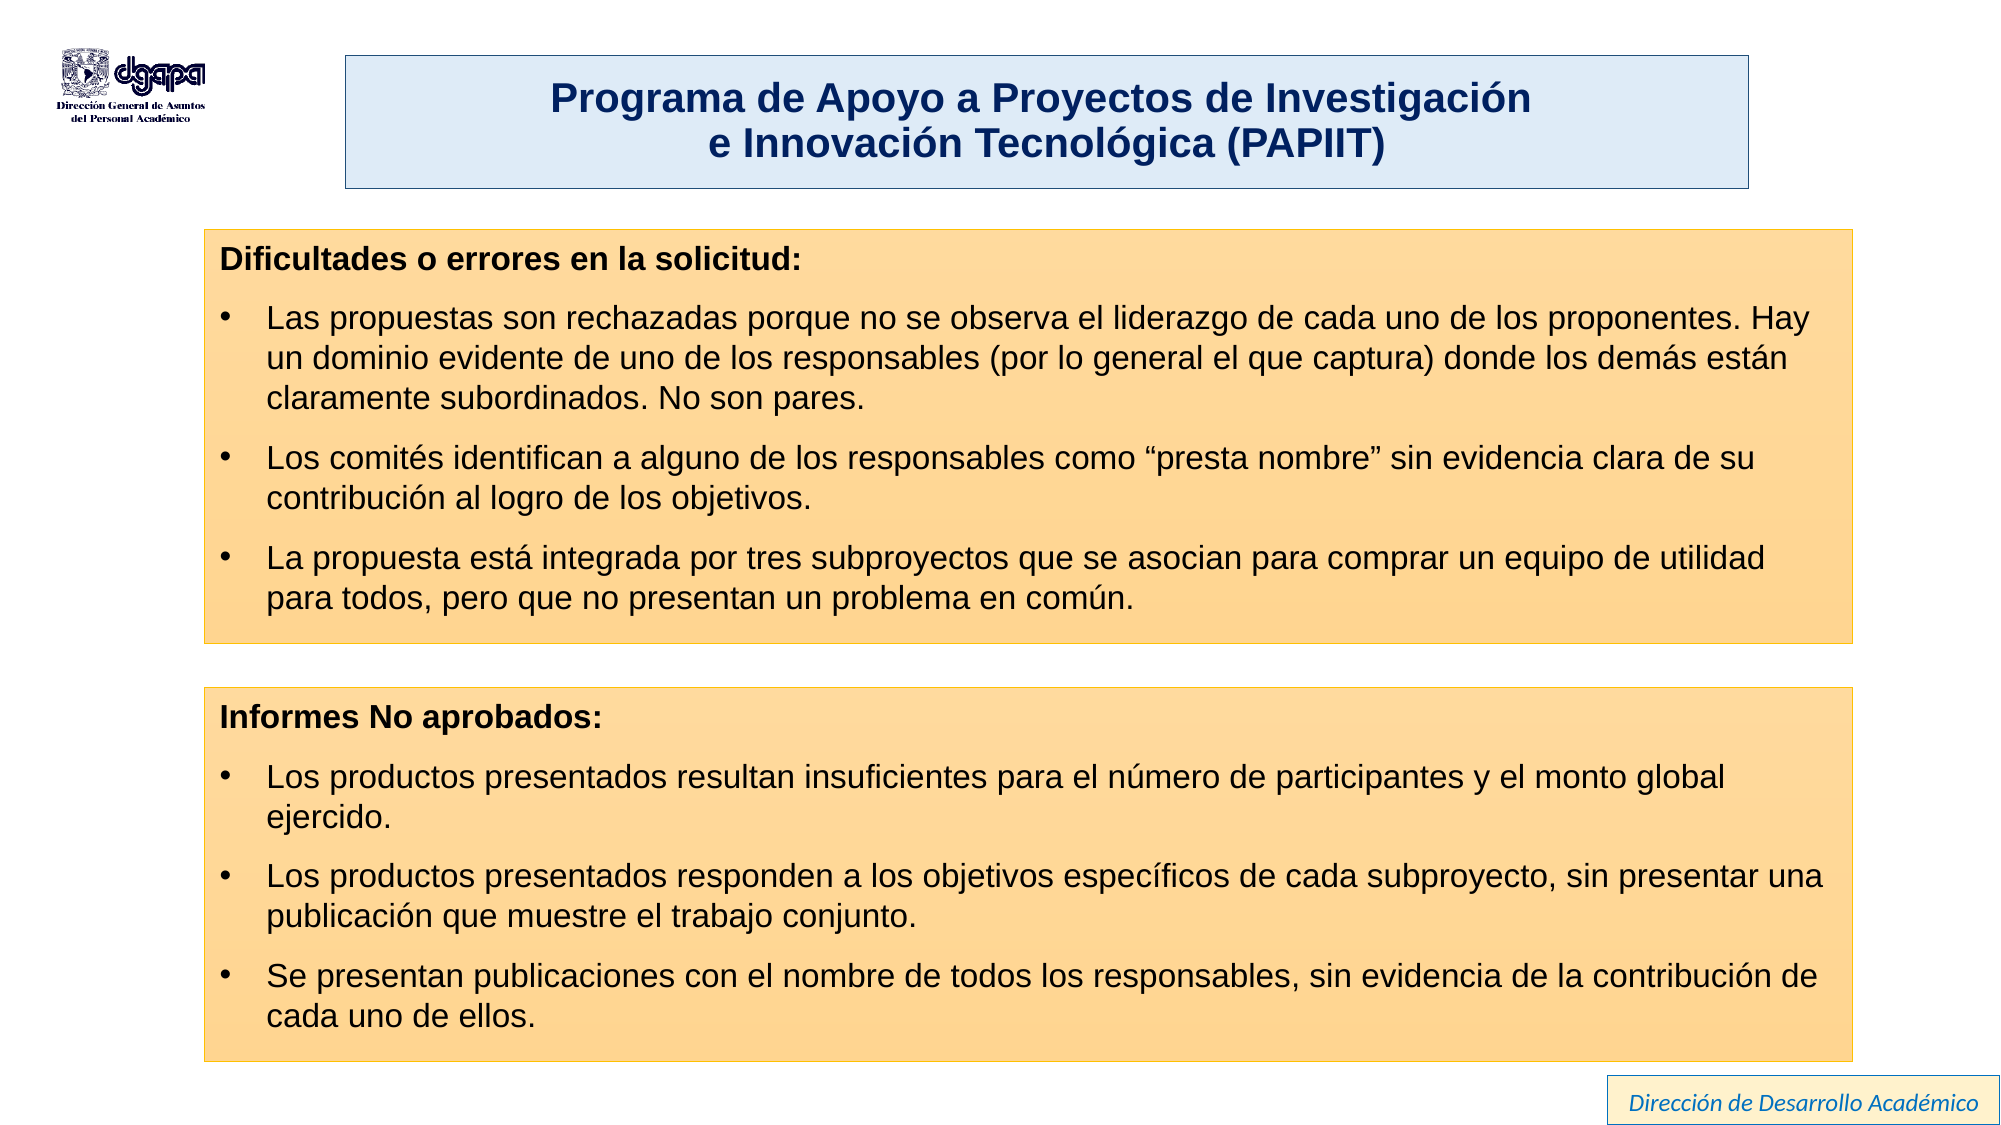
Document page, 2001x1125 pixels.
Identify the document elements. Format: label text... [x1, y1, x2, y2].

text_box Informes No aprobados: Los productos presentados resultan insuficientes para el número de participantes y el monto global ejercido. Los productos presentados responden a los objetivos específicos de cada subproyecto, sin presentar una publicación que muestre el trabajo conjunto. Se presentan publicaciones con el nombre de todos los responsables, sin evidencia de la contribución de cada uno de ellos. [204, 687, 1853, 1062]
picture [56, 46, 205, 122]
text_box Dirección de Desarrollo Académico [1607, 1075, 2000, 1125]
text_box Dificultades o errores en la solicitud: Las propuestas son rechazadas porque no se observa el liderazgo de cada uno de los proponentes. Hay un dominio evidente de uno de los responsables (por lo general el que captura) donde los demás están claramente subordinados. No son pares. Los comités identifican a alguno de los responsables como “presta nombre” sin evidencia clara de su contribución al logro de los objetivos. La propuesta está integrada por tres subproyectos que se asocian para comprar un equipo de utilidad para todos, pero que no presentan un problema en común. [204, 229, 1853, 644]
text_box Programa de Apoyo a Proyectos de Investigación e Innovación Tecnológica (PAPIIT) [345, 55, 1749, 189]
